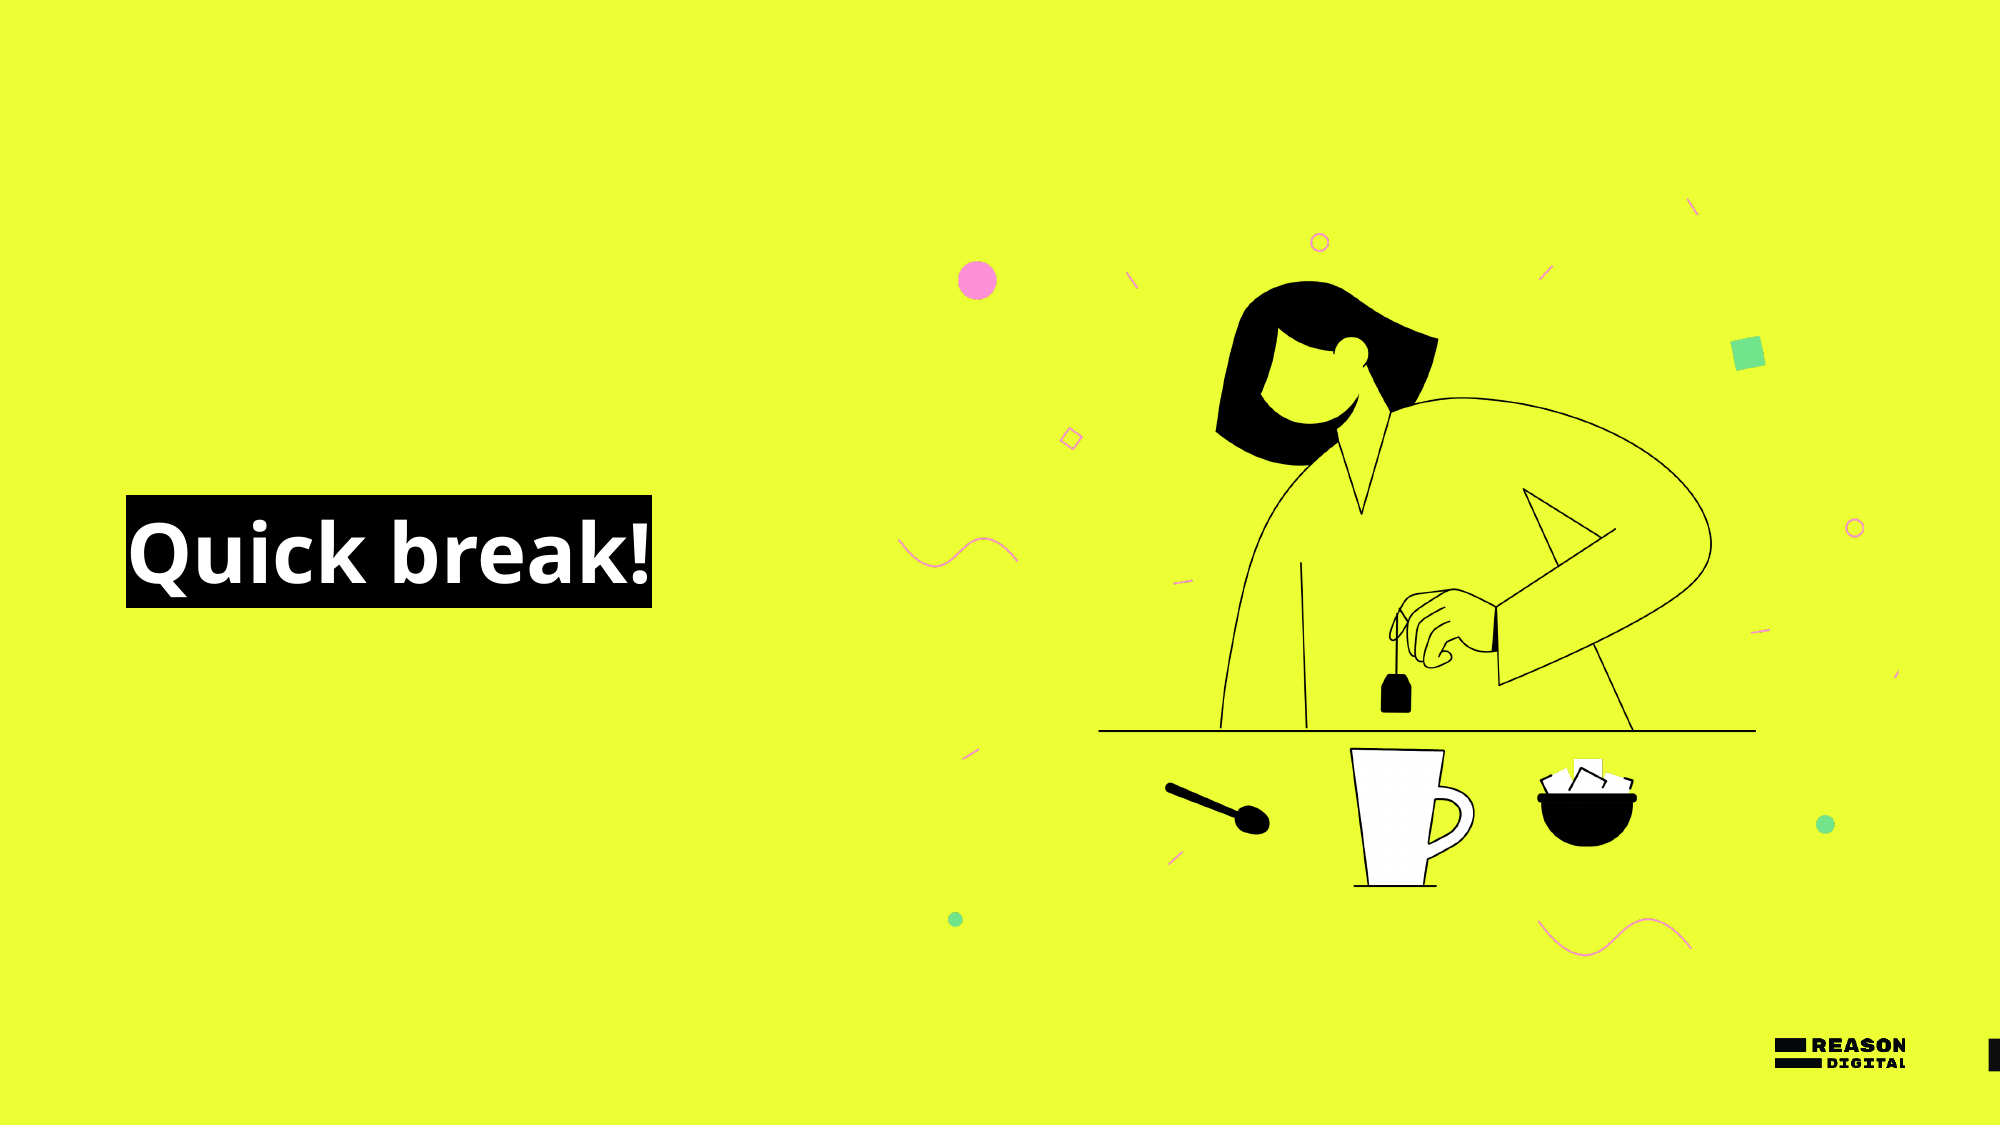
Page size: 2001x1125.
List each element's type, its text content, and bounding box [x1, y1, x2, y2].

subtitle Quick break! [126, 224, 853, 601]
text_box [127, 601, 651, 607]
picture [853, 37, 1905, 1125]
